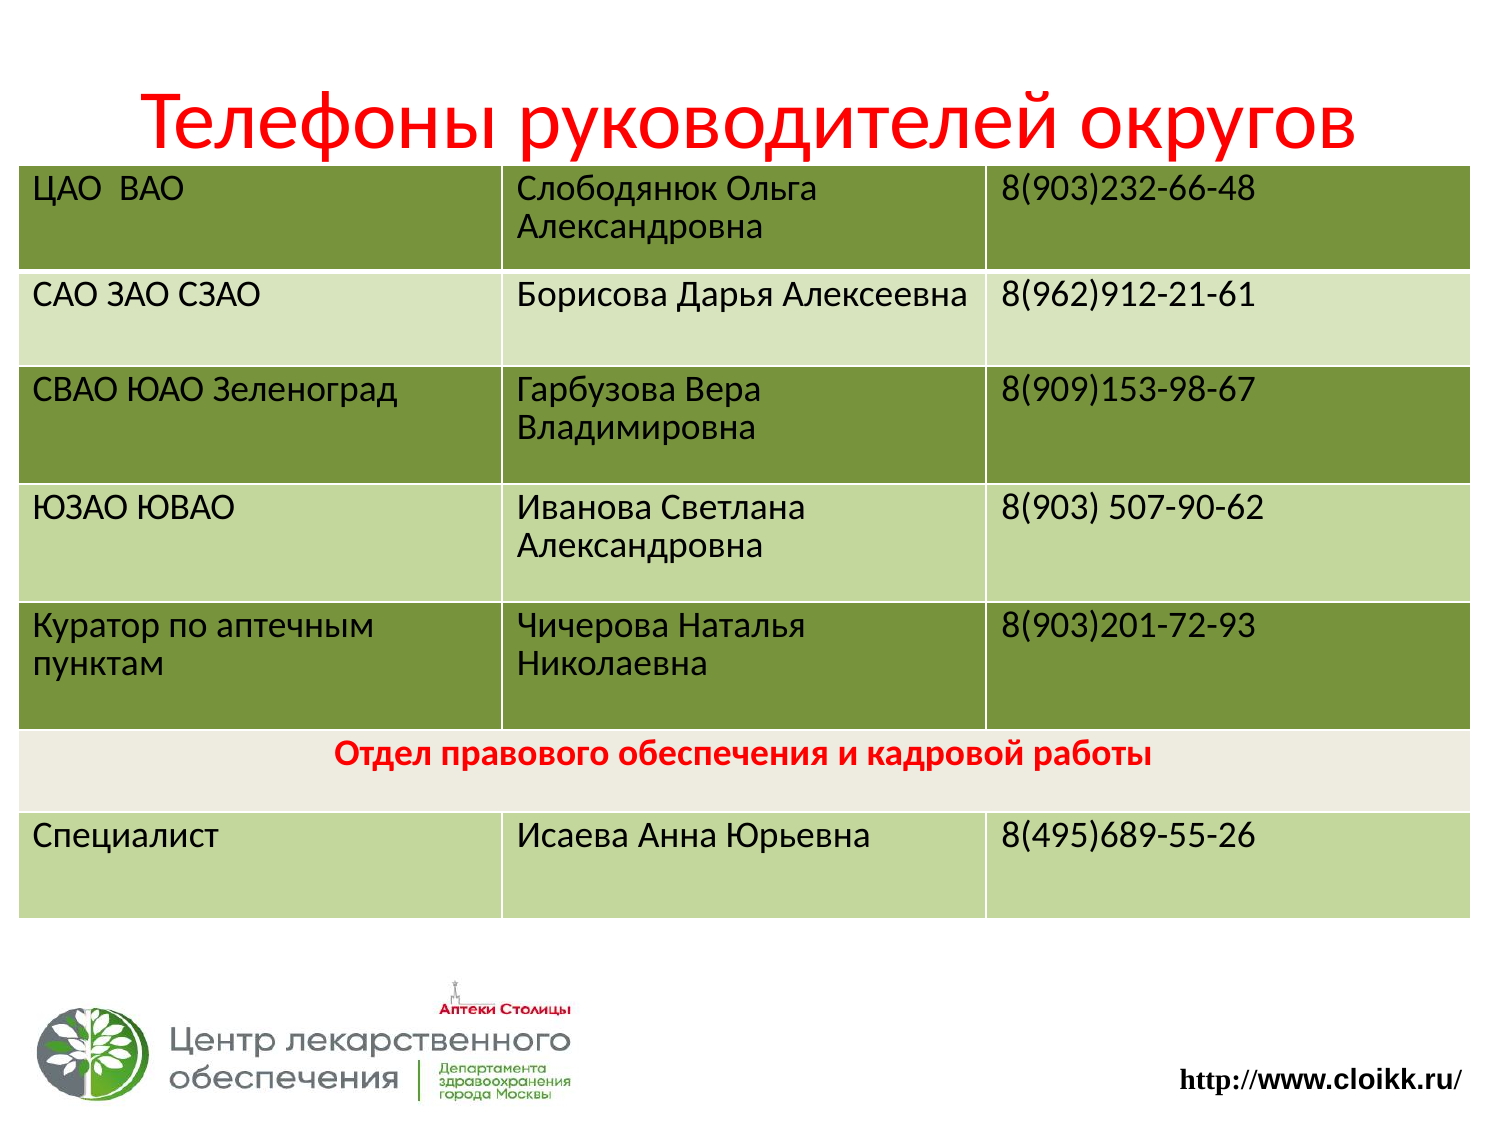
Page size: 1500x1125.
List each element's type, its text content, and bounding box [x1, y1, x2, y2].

table_cell Куратор по аптечным пунктам [19, 603, 501, 729]
table_cell Борисова Дарья Алексеевна [503, 274, 985, 365]
table_cell 8(903) 507-90-62 [987, 485, 1470, 601]
table_cell 8(909)153-98-67 [987, 367, 1470, 483]
picture [17, 975, 596, 1116]
table_header Слободянюк Ольга Александровна [503, 166, 985, 269]
text_box http://www.cloikk.ru/ [998, 1053, 1489, 1103]
table_cell 8(903)201-72-93 [987, 603, 1470, 729]
table_cell 8(495)689-55-26 [987, 813, 1470, 918]
table_cell Иванова Светлана Александровна [503, 485, 985, 601]
table_cell САО ЗАО СЗАО [19, 274, 501, 365]
table_header 8(903)232-66-48 [987, 166, 1470, 269]
table_cell Отдел правового обеспечения и кадровой работы [19, 731, 1470, 811]
table_cell Чичерова Наталья Николаевна [503, 603, 985, 729]
table_cell ЮЗАО ЮВАО [19, 485, 501, 601]
table_cell 8(962)912-21-61 [987, 274, 1470, 365]
table_cell СВАО ЮАО Зеленоград [19, 367, 501, 483]
table_cell Исаева Анна Юрьевна [503, 813, 985, 918]
table_cell Гарбузова Вера Владимировна [503, 367, 985, 483]
table_header ЦАО ВАО [19, 166, 501, 269]
title Телефоны руководителей округов [75, 45, 1425, 164]
table_cell Специалист [19, 813, 501, 918]
